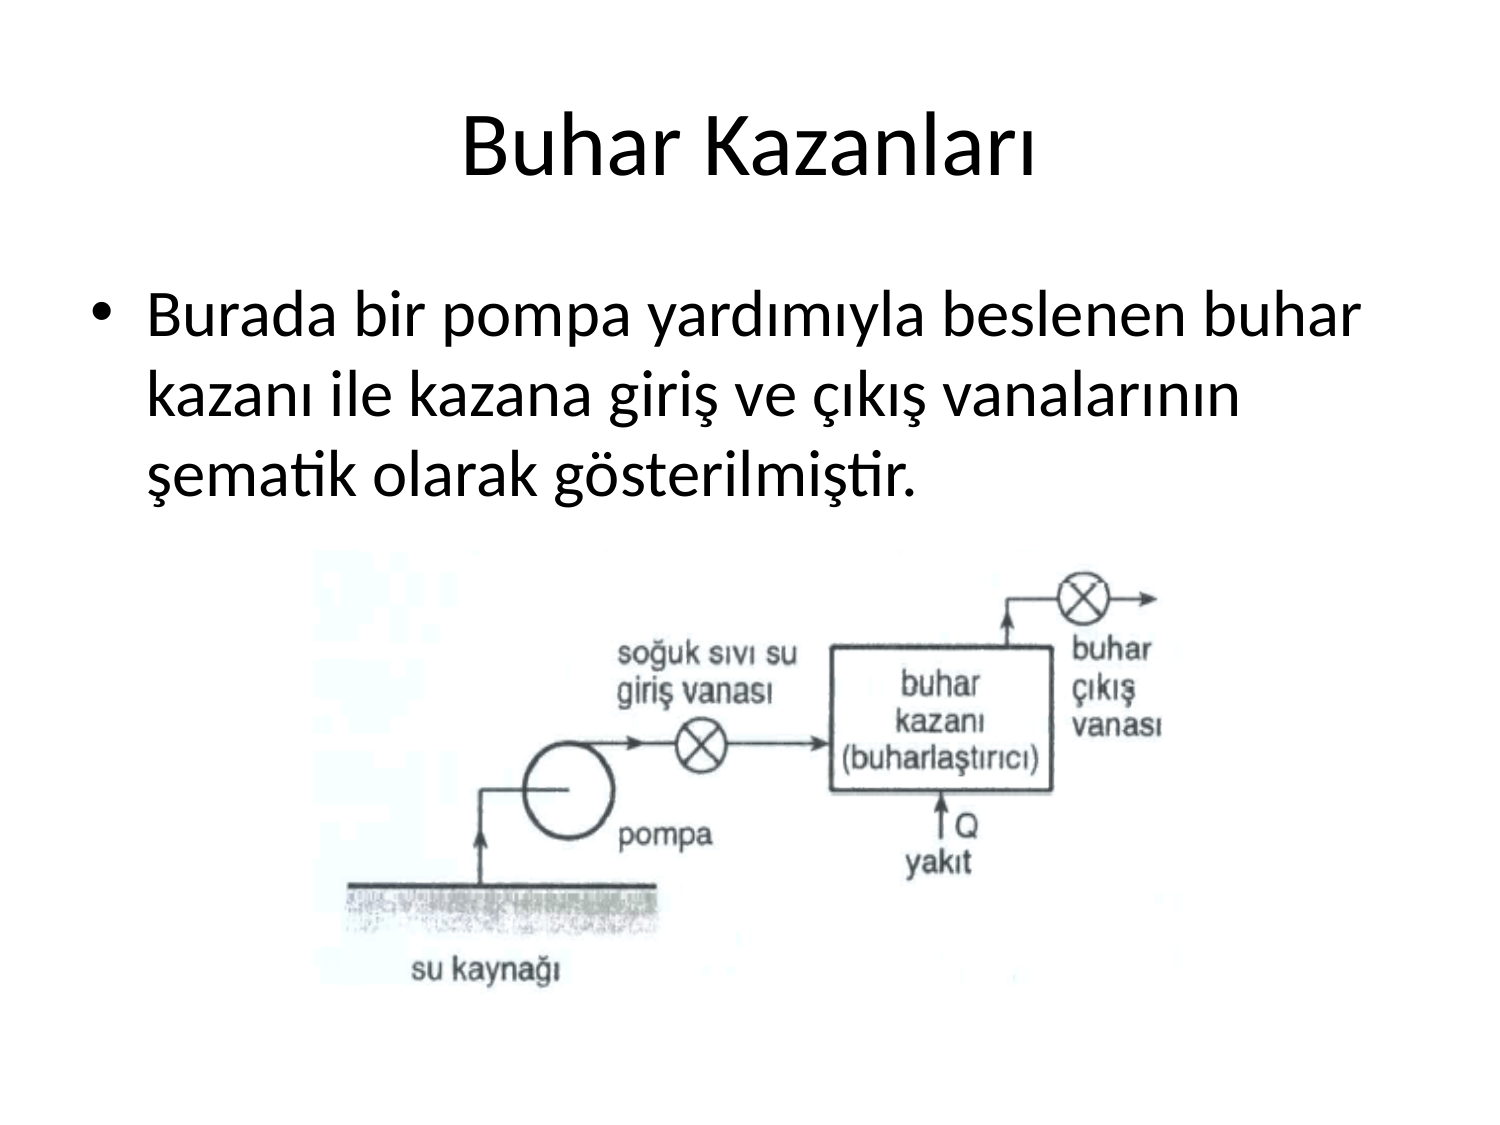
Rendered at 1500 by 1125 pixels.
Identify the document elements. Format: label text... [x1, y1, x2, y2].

list Burada bir pompa yardımıyla beslenen buhar kazanı ile kazana giriş ve çıkış vanalarının şematik olarak gösterilmiştir. [75, 262, 1425, 1059]
title Buhar Kazanları [75, 45, 1425, 233]
picture [312, 550, 1188, 1012]
